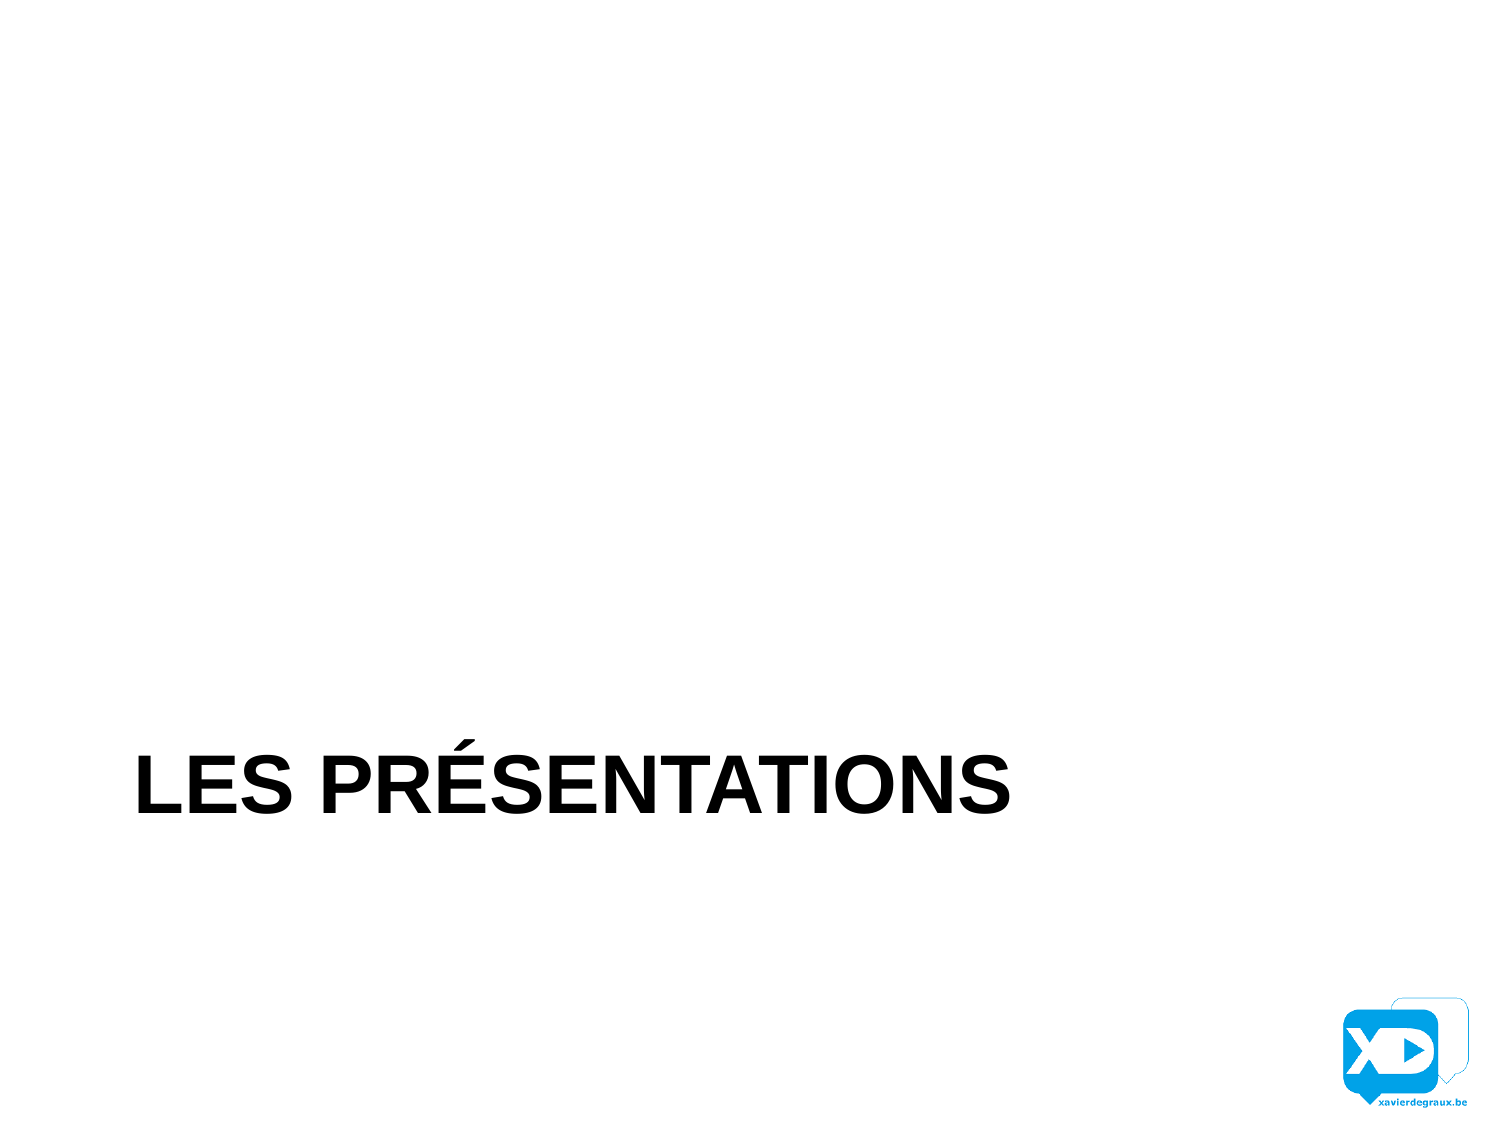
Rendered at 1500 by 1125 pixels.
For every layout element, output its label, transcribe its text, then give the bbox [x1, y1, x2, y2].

title LES Présentations [118, 722, 1394, 947]
picture [1340, 987, 1478, 1125]
